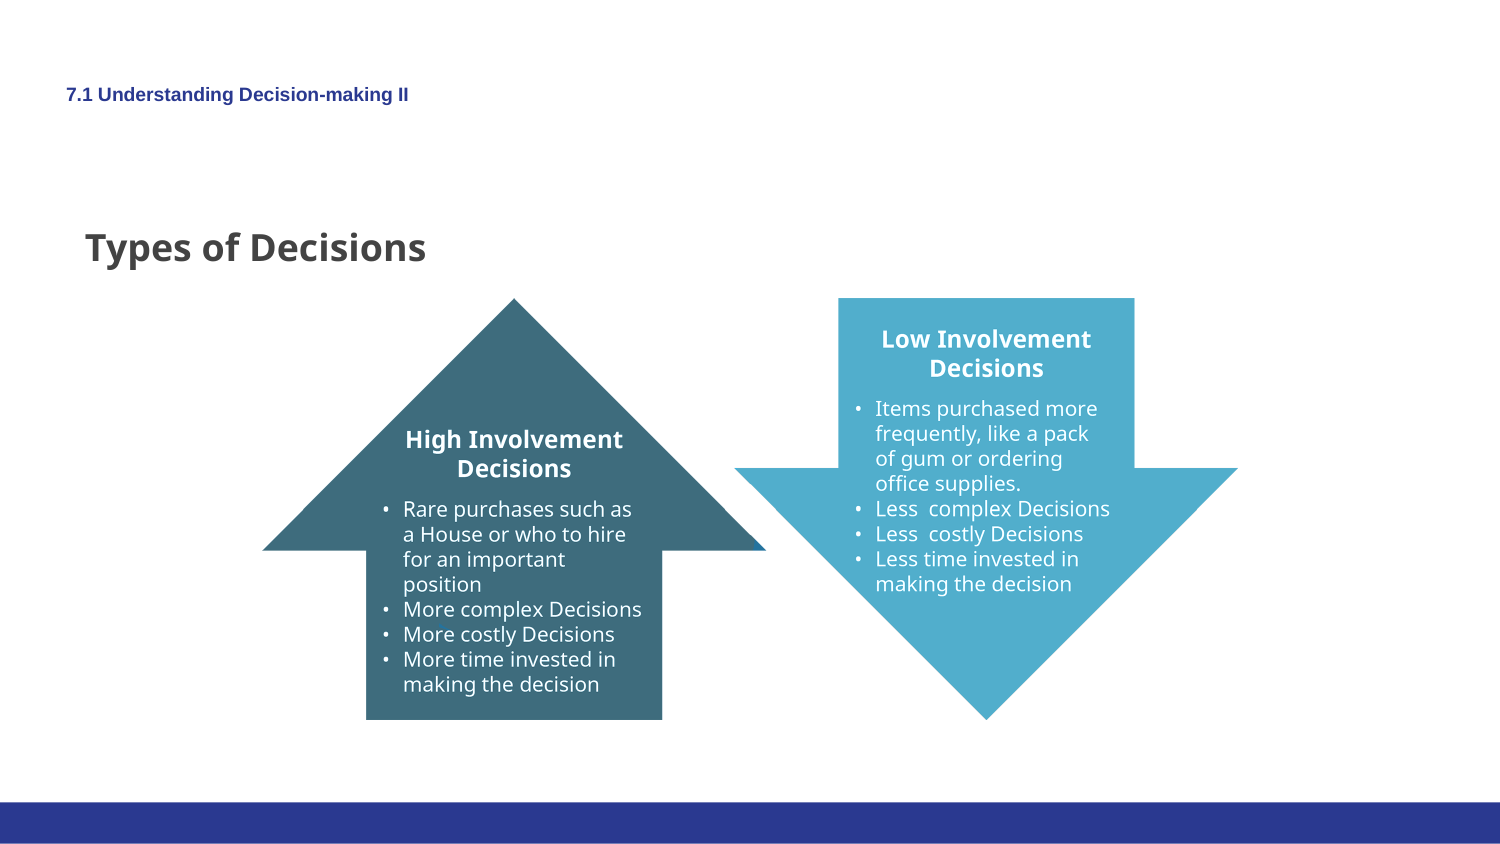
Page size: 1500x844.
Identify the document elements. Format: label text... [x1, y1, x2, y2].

title 7.1 Understanding Decision-making II [51, 67, 1449, 167]
list Types of Decisions [51, 201, 1449, 750]
picture [262, 298, 1238, 720]
